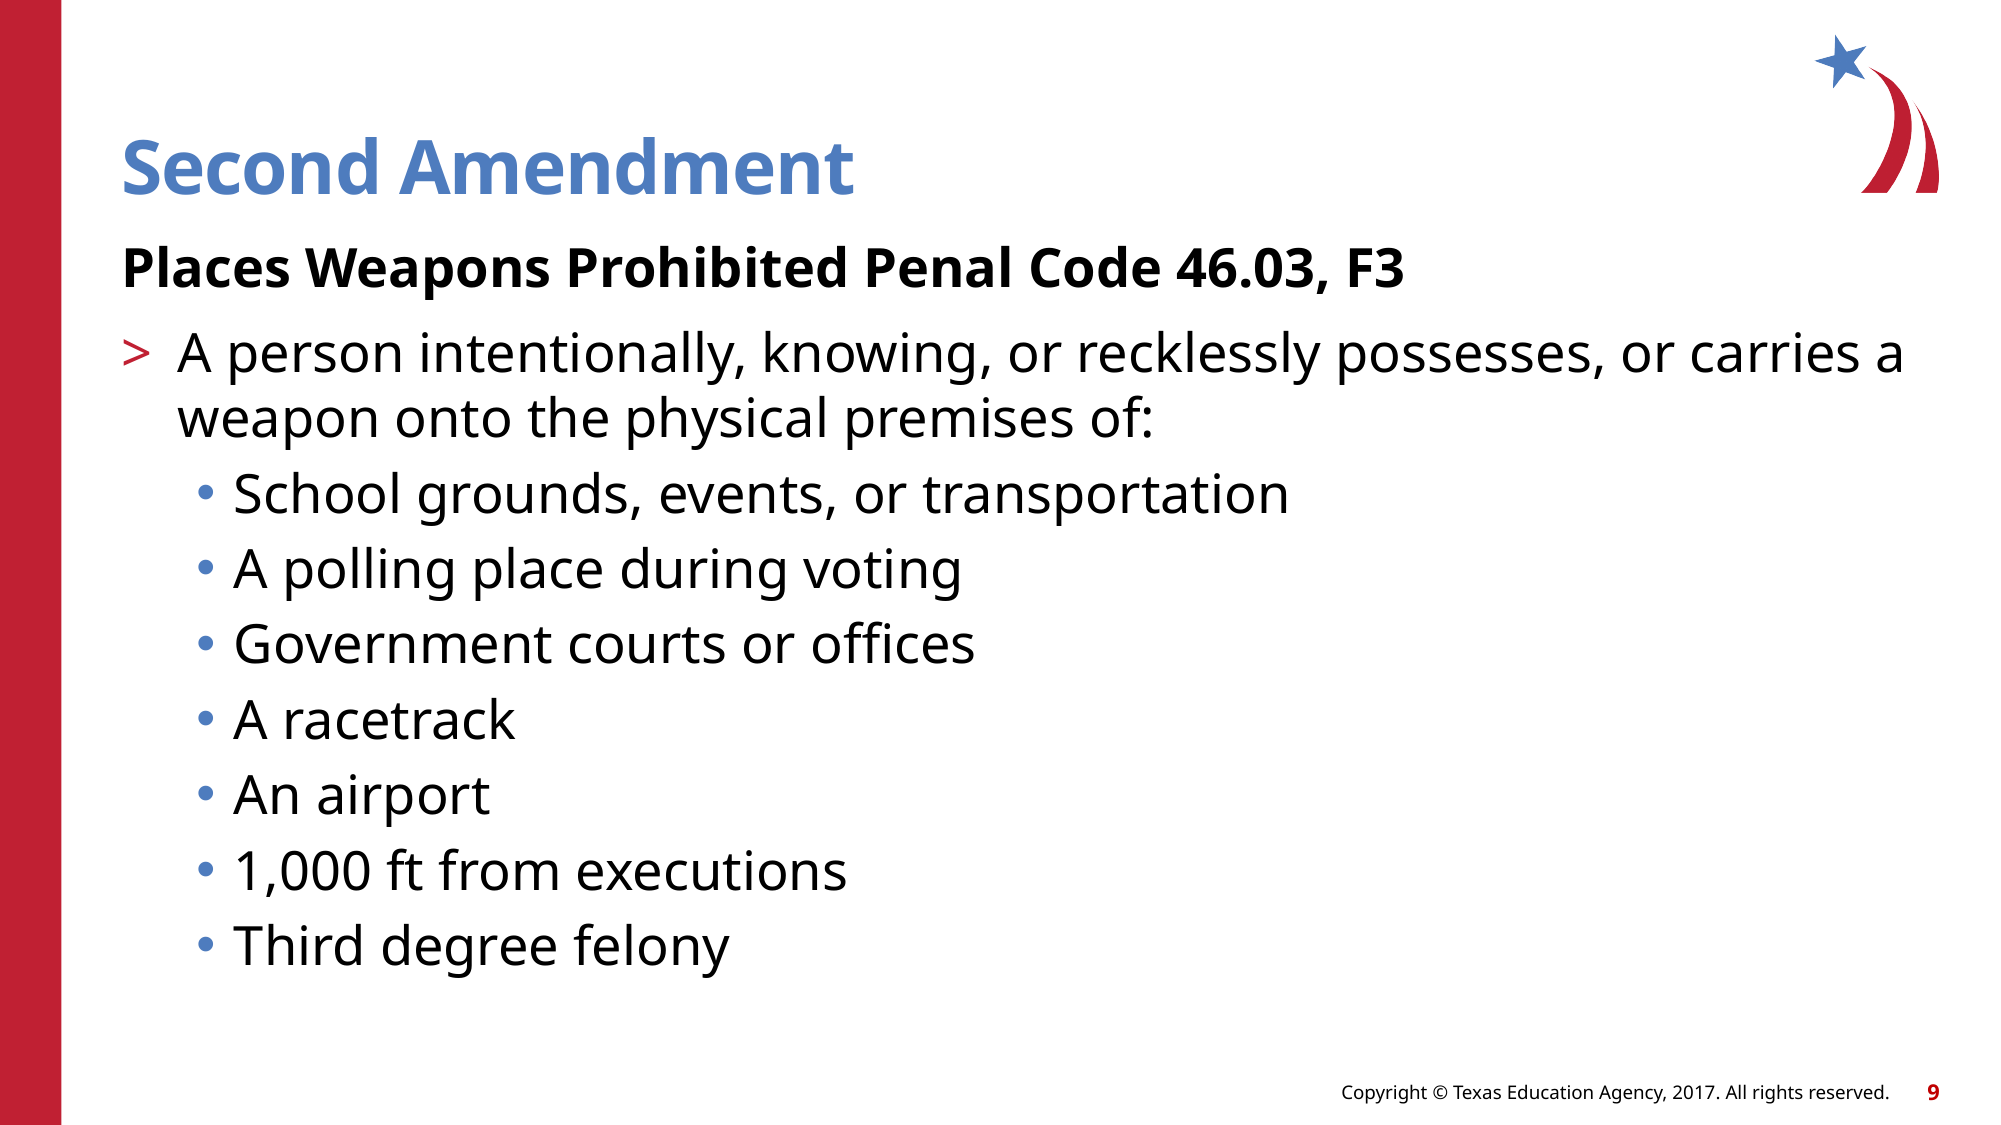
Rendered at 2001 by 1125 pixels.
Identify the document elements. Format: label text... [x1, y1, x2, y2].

title Second Amendment [121, 66, 1772, 211]
list Places Weapons Prohibited Penal Code 46.03, F3 A person intentionally, knowing, or recklessly possesses, or carries a weapon onto the physical premises of: School grounds, events, or transportation A polling place during voting Government courts or offices A racetrack An airport 1,000 ft from executions Third degree felony [121, 233, 1936, 1010]
picture [1814, 34, 1939, 193]
